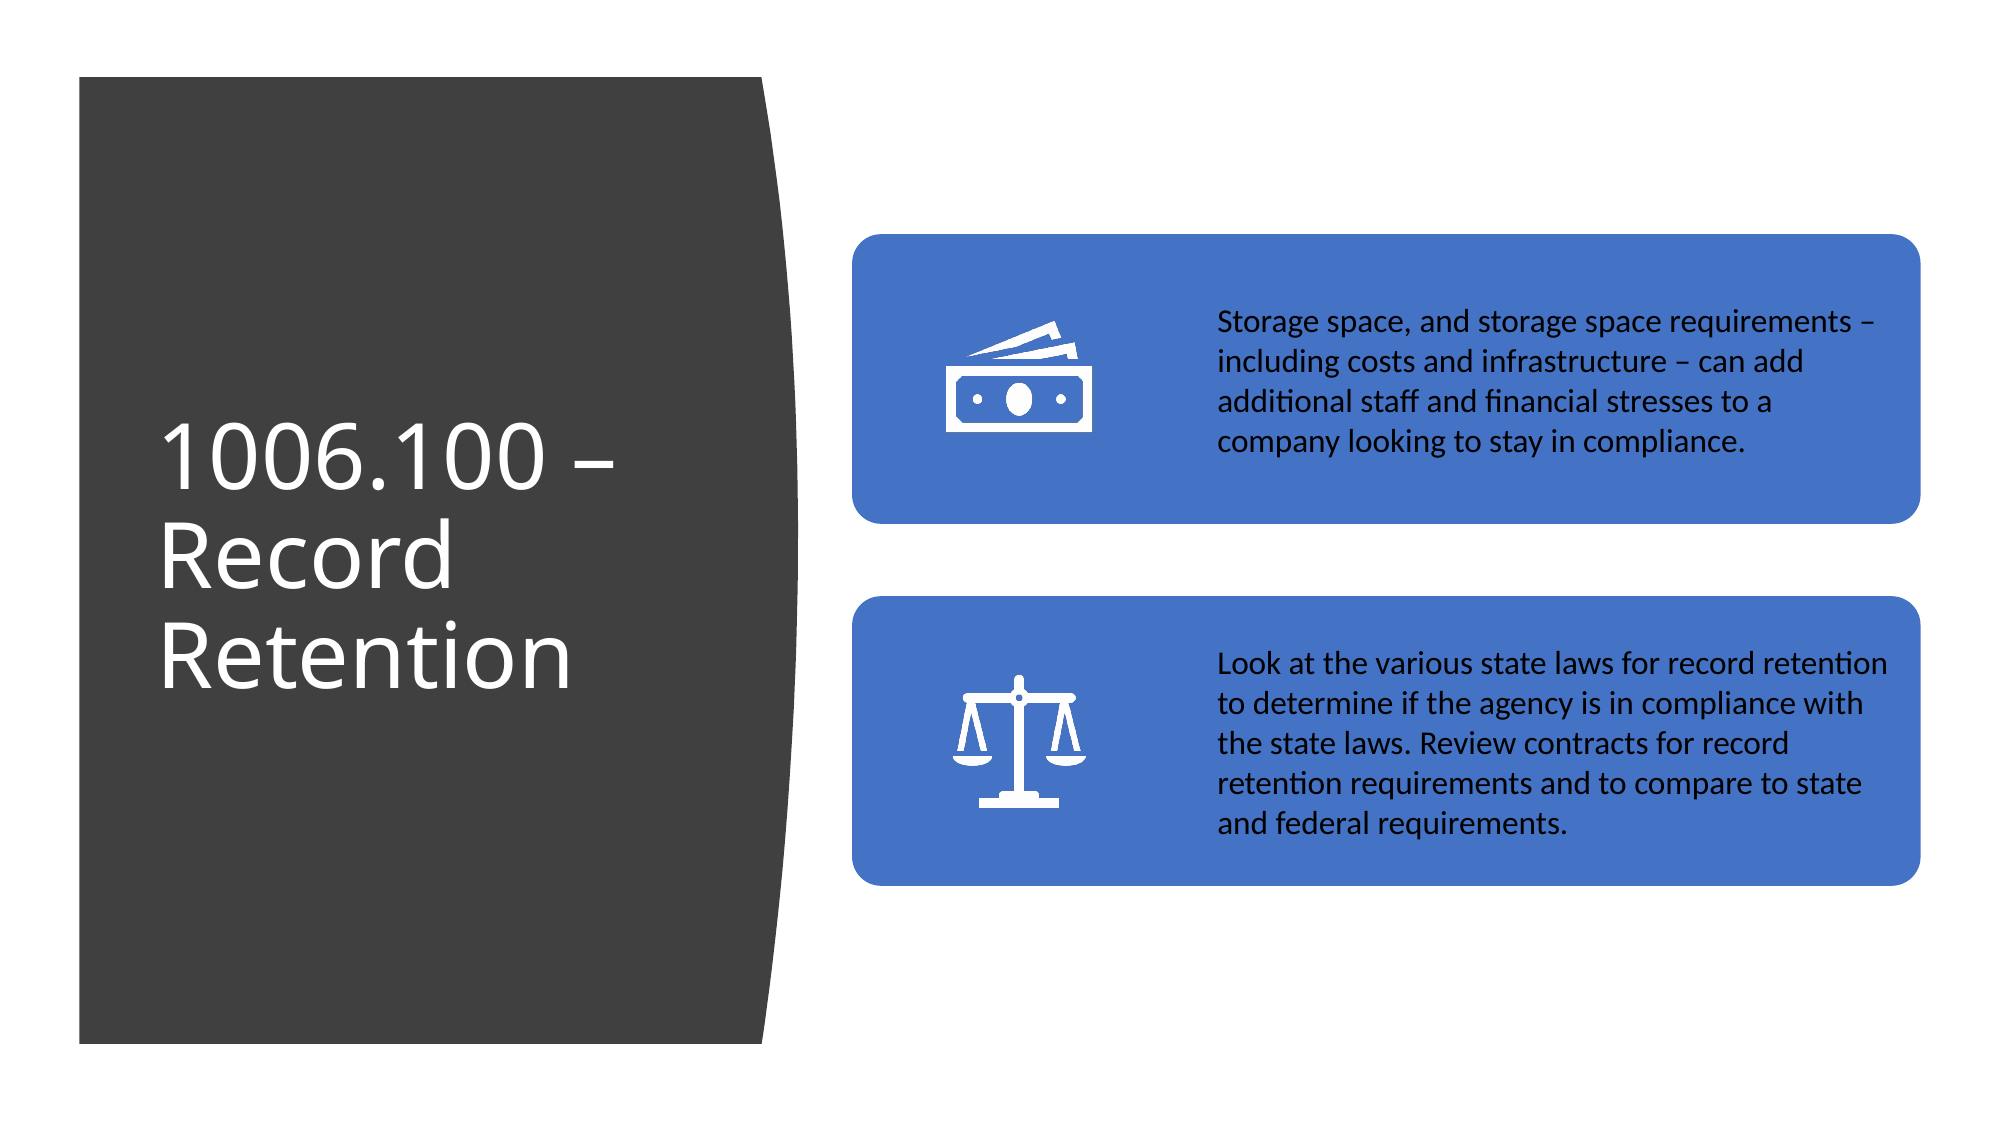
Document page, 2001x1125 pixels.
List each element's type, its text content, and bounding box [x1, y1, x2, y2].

title 1006.100 – Record Retention [141, 166, 702, 953]
text_box [78, 76, 800, 1045]
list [852, 77, 1921, 1043]
